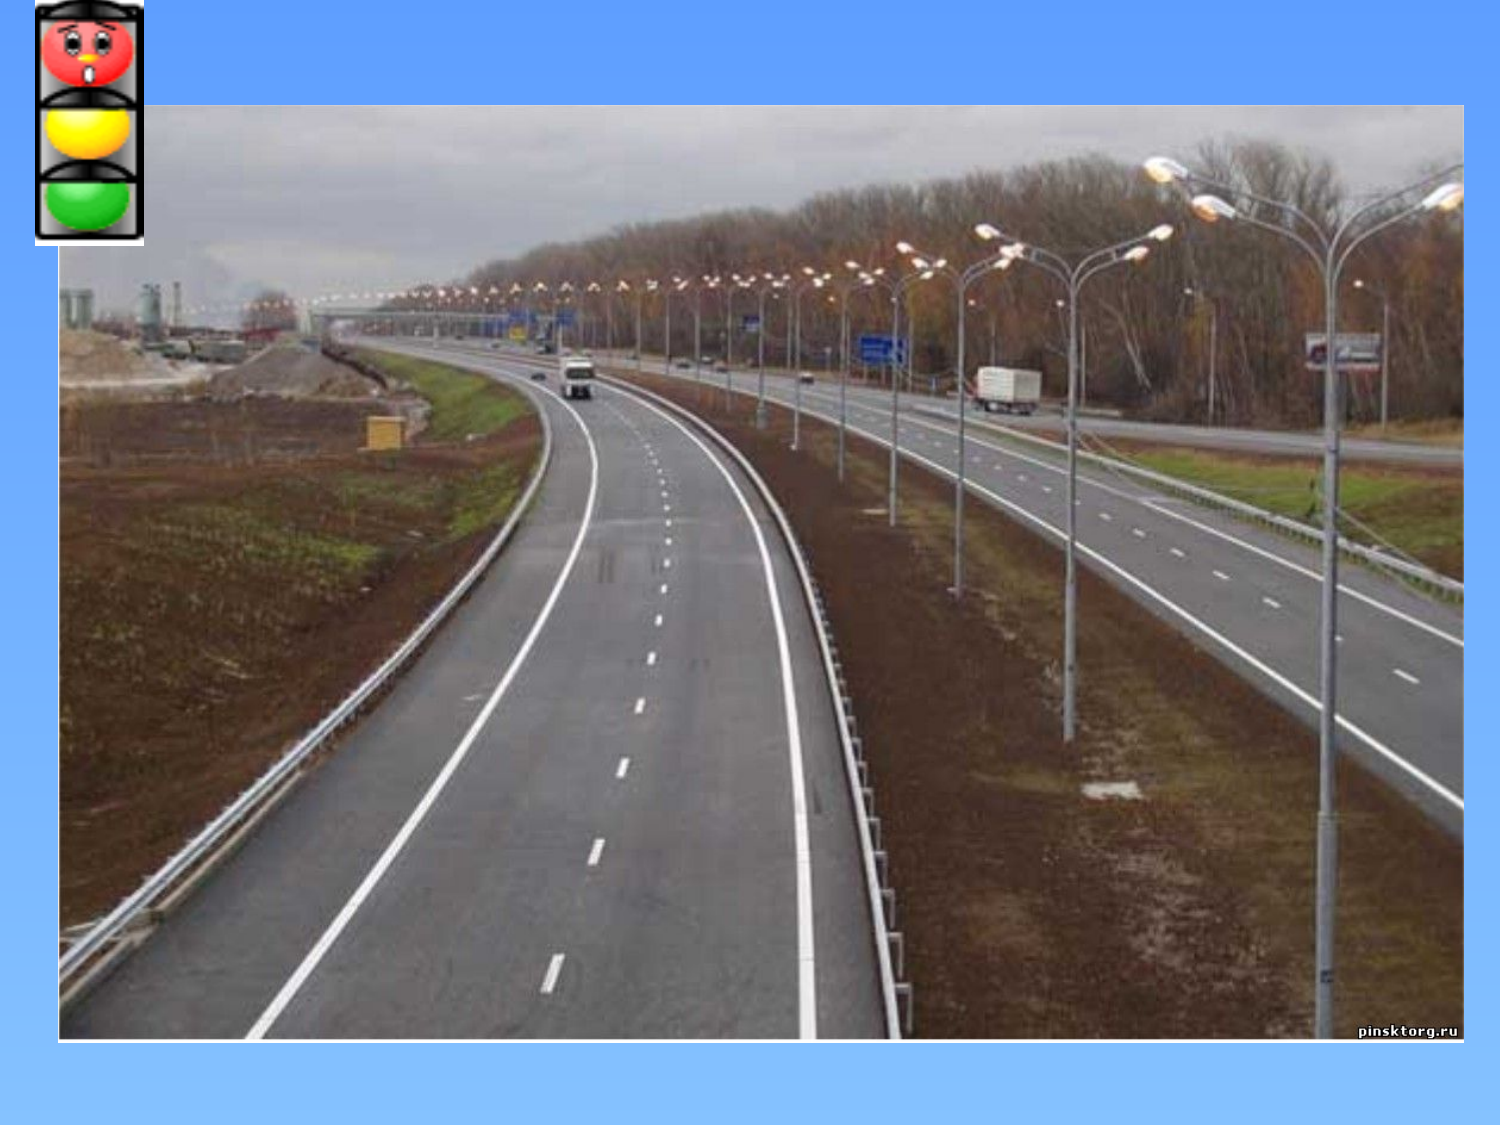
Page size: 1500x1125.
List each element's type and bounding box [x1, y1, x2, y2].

picture [34, 0, 1465, 1044]
